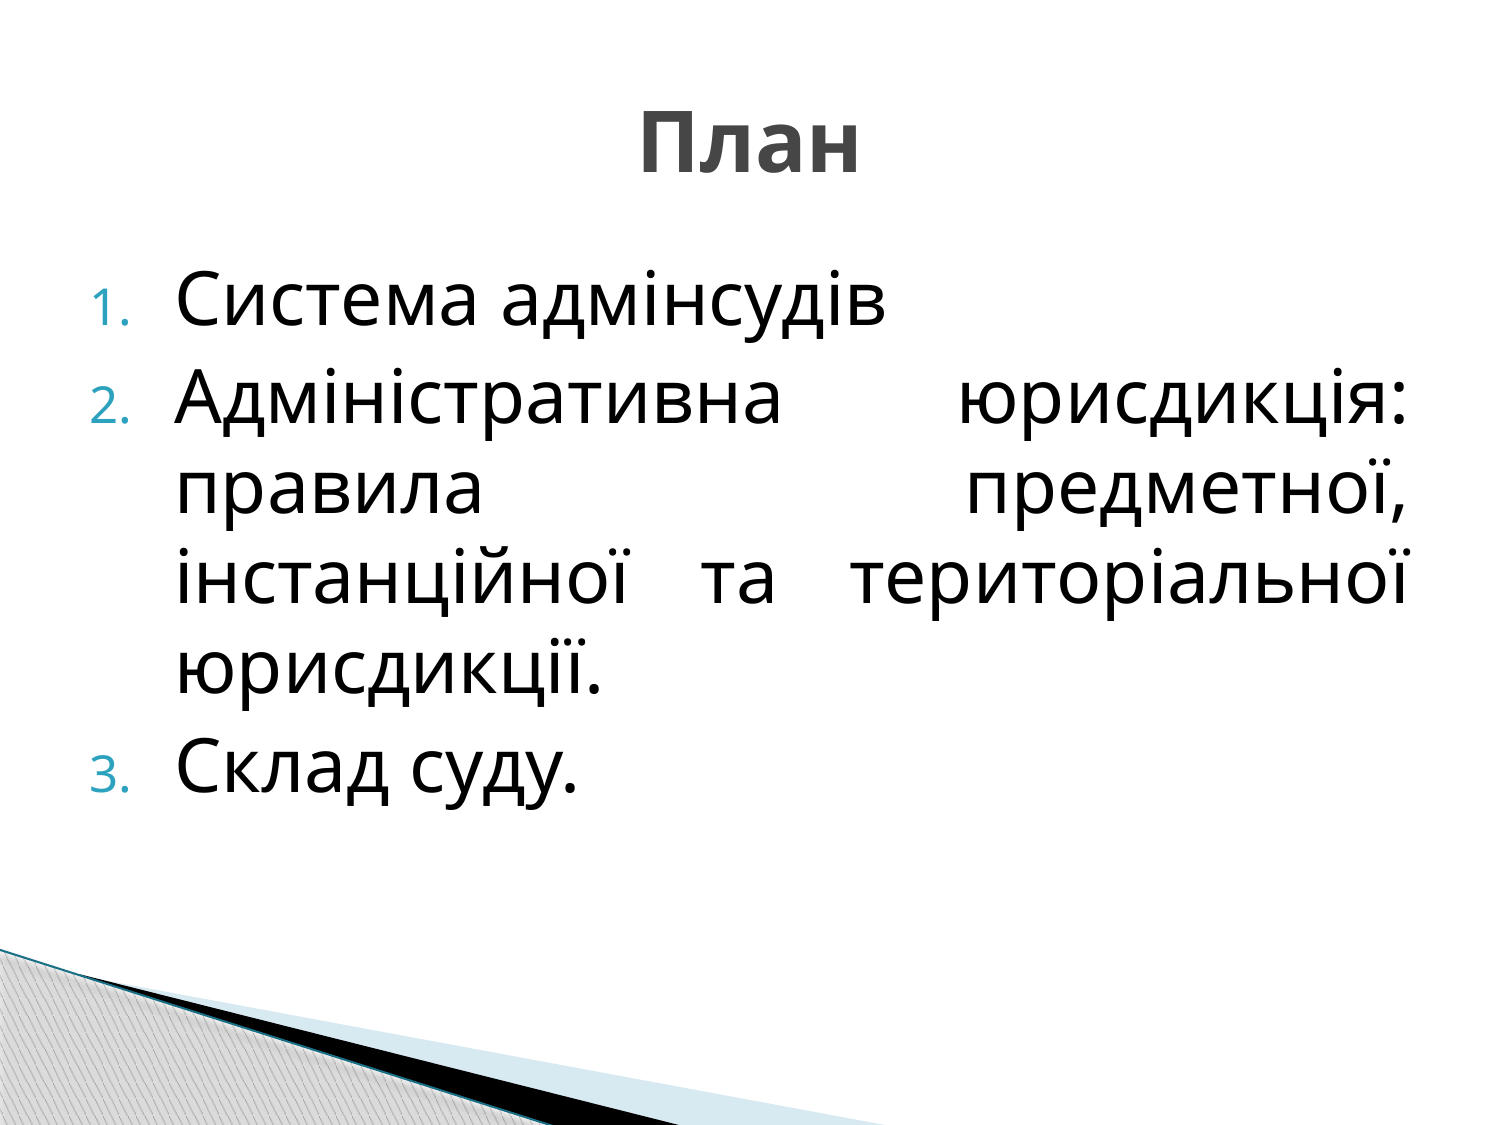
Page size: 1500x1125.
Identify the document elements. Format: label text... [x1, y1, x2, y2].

list Система адмінсудів Адміністративна юрисдикція: правила предметної, інстанційної та територіальної юрисдикції. Склад суду. [75, 243, 1425, 986]
title План [75, 45, 1425, 233]
